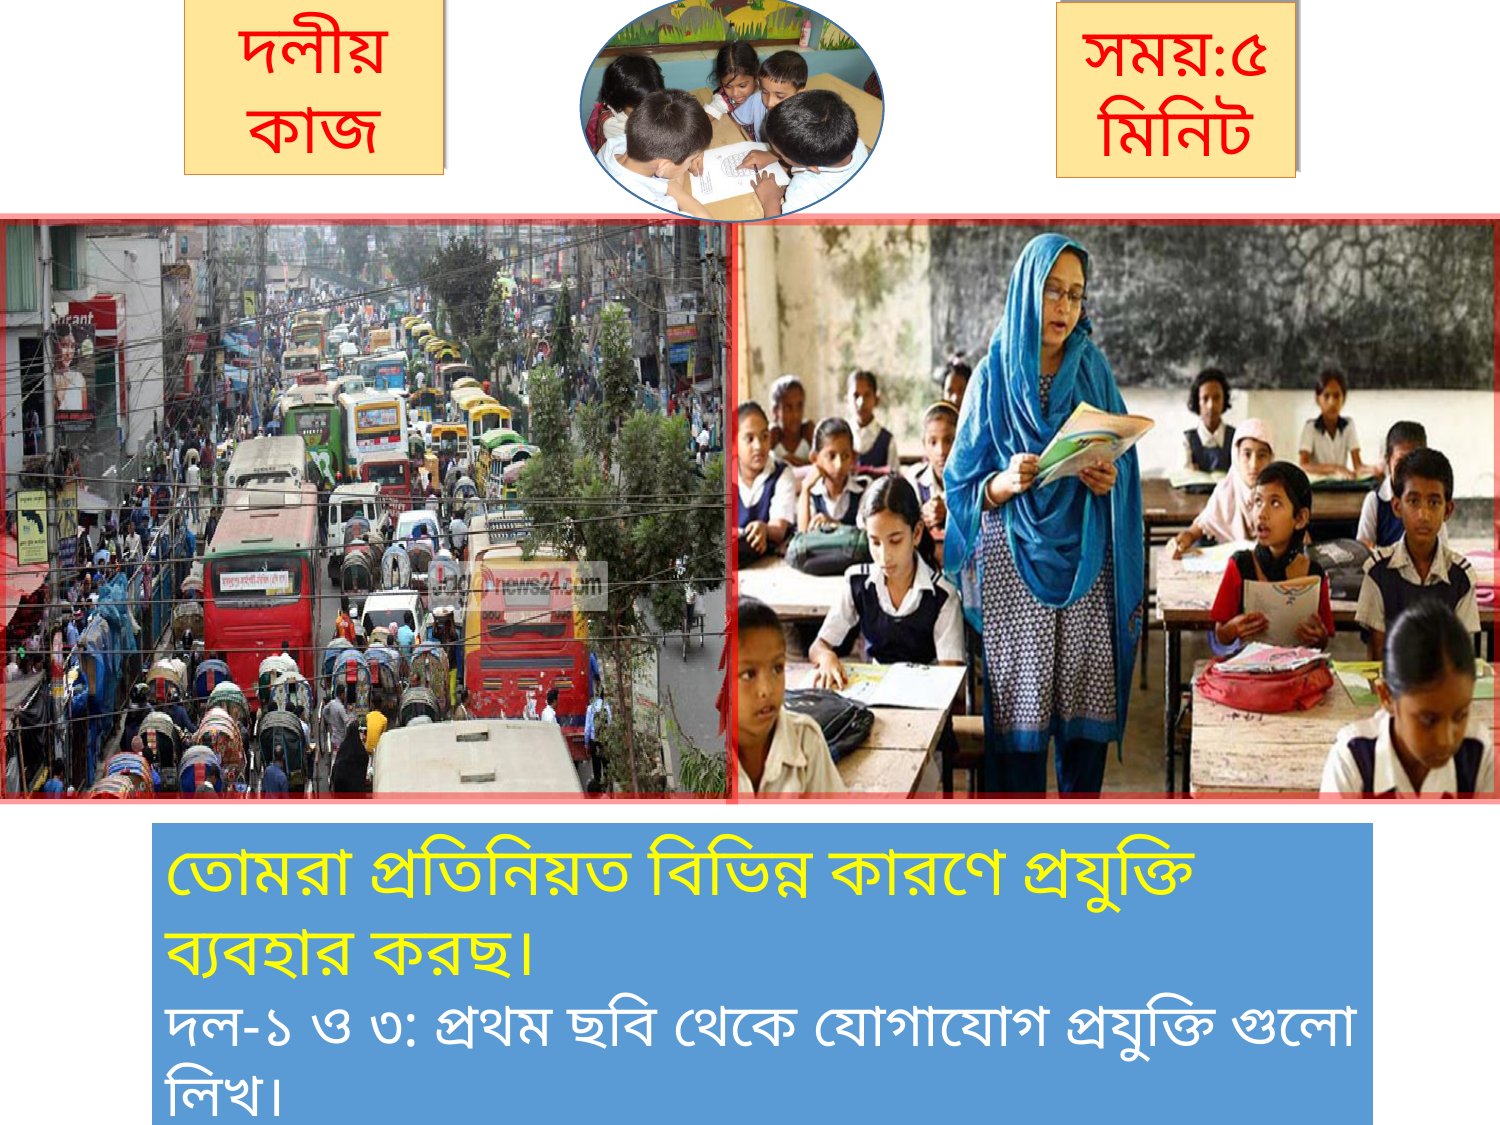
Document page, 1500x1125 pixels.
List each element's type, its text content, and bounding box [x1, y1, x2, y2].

text_box [580, 0, 884, 222]
text_box [0, 219, 733, 799]
text_box [733, 219, 1500, 799]
text_box তোমরা প্রতিনিয়ত বিভিন্ন কারণে প্রযুক্তি ব্যবহার করছ। দল-১ ও ৩: প্রথম ছবি থেকে যোগাযোগ প্রযুক্তি গুলো লিখ। দল-২ ও ৪: দ্বিতীয় ছবি থেকে শিক্ষা প্রযুক্তি গুলো লিখ। [150, 820, 1375, 1125]
text_box সময়:৫ মিনিট [1056, 2, 1296, 178]
text_box দলীয় কাজ [184, 0, 444, 175]
